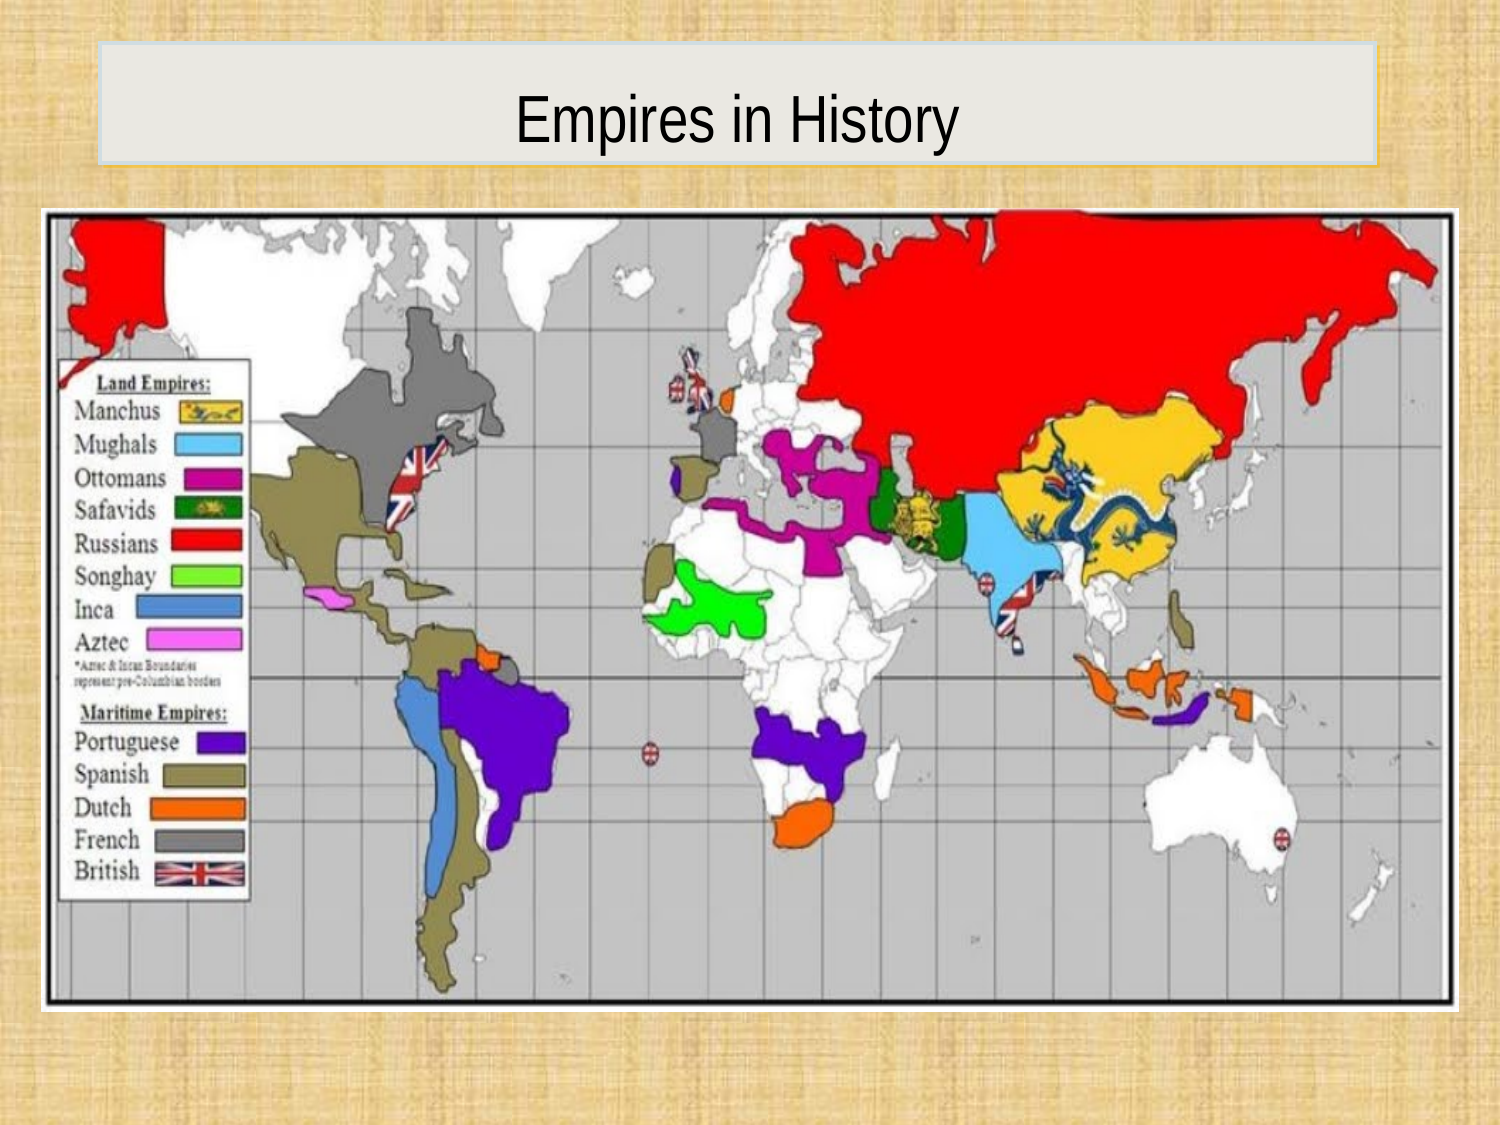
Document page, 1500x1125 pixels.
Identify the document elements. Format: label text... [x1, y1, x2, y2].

picture [0, 0, 1500, 1125]
title Empires in History [98, 41, 1377, 165]
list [41, 207, 1459, 1012]
